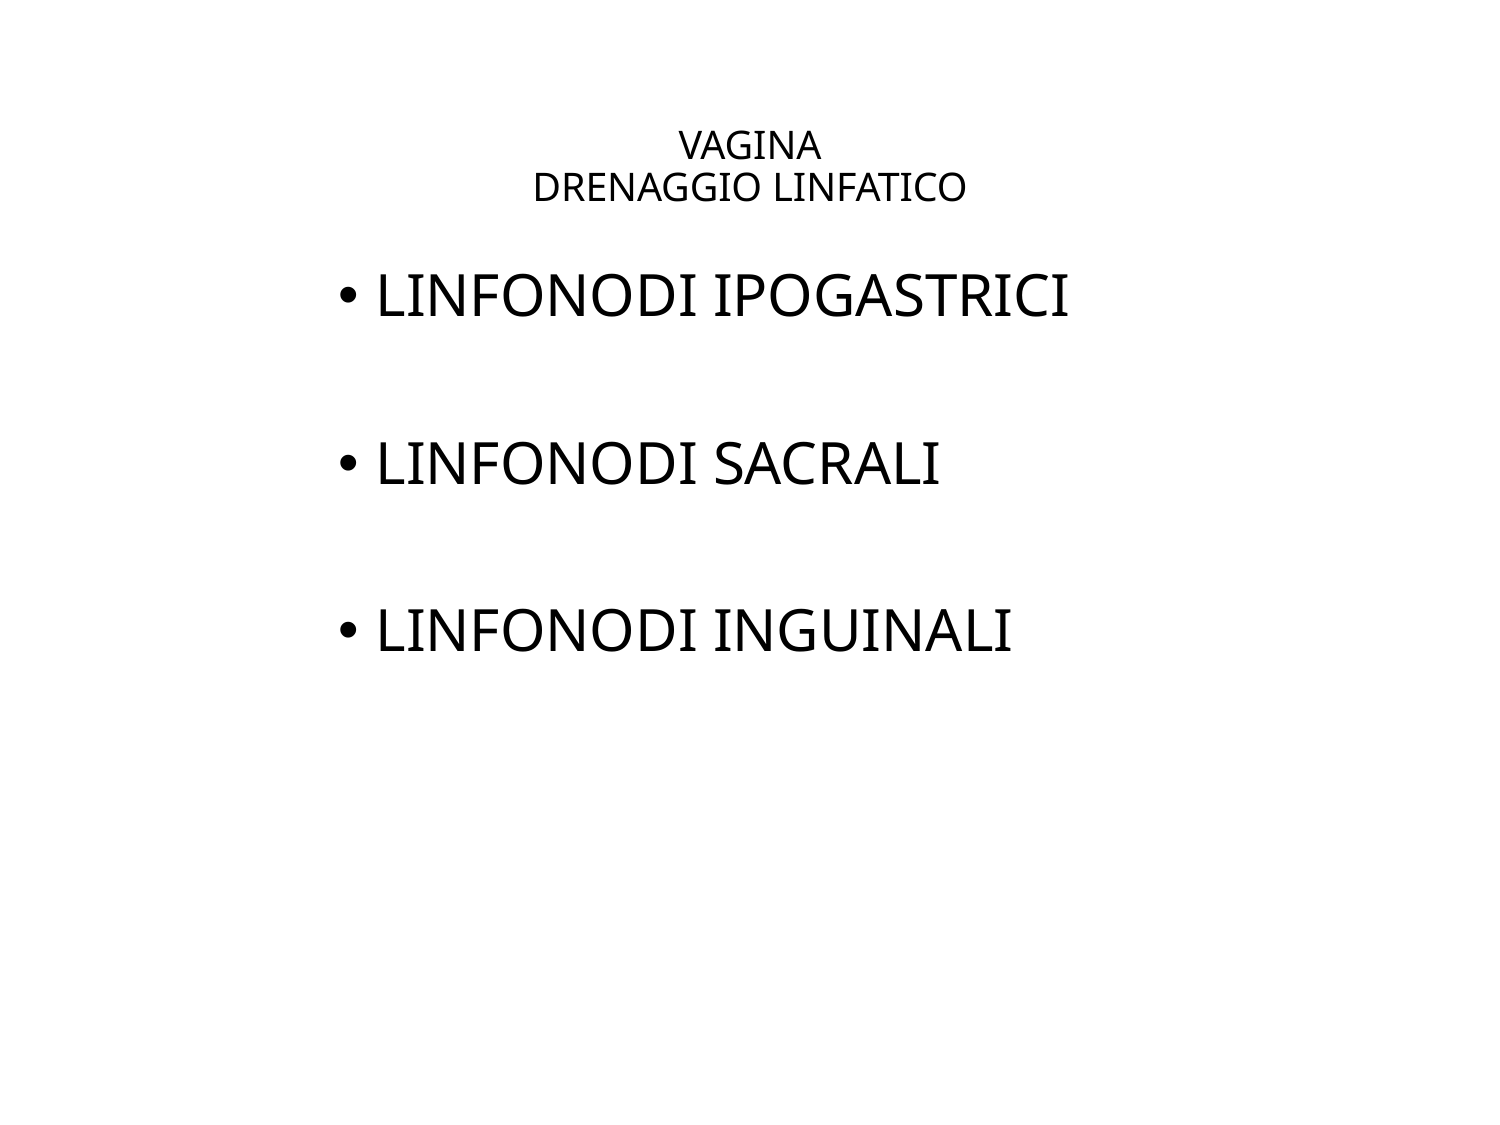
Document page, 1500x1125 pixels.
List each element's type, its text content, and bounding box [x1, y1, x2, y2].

title VAGINA DRENAGGIO LINFATICO [56, 117, 1444, 218]
list LINFONODI IPOGASTRICI LINFONODI SACRALI LINFONODI INGUINALI [323, 258, 1177, 1075]
